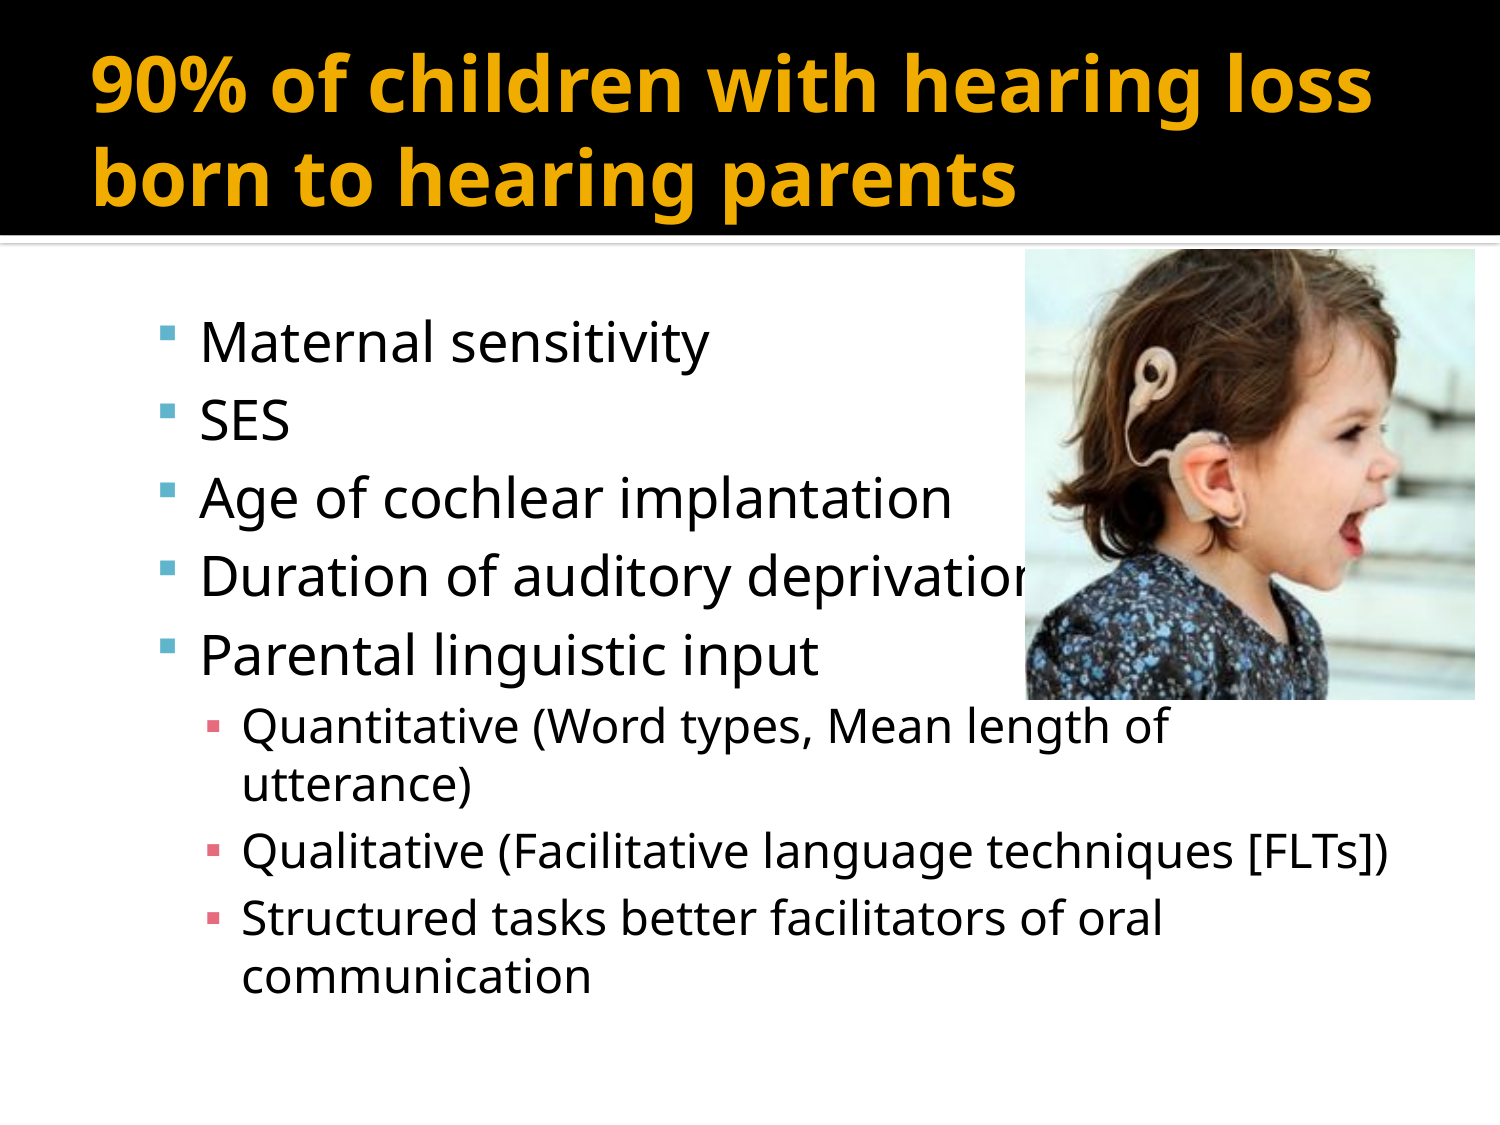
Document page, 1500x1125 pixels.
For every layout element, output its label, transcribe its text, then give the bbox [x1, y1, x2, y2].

title 90% of children with hearing loss born to hearing parents [75, 25, 1425, 231]
list Maternal sensitivity SES Age of cochlear implantation Duration of auditory deprivation Parental linguistic input Quantitative (Word types, Mean length of utterance) Qualitative (Facilitative language techniques [FLTs]) Structured tasks better facilitators of oral communication [75, 291, 1425, 1050]
picture [1024, 249, 1475, 700]
